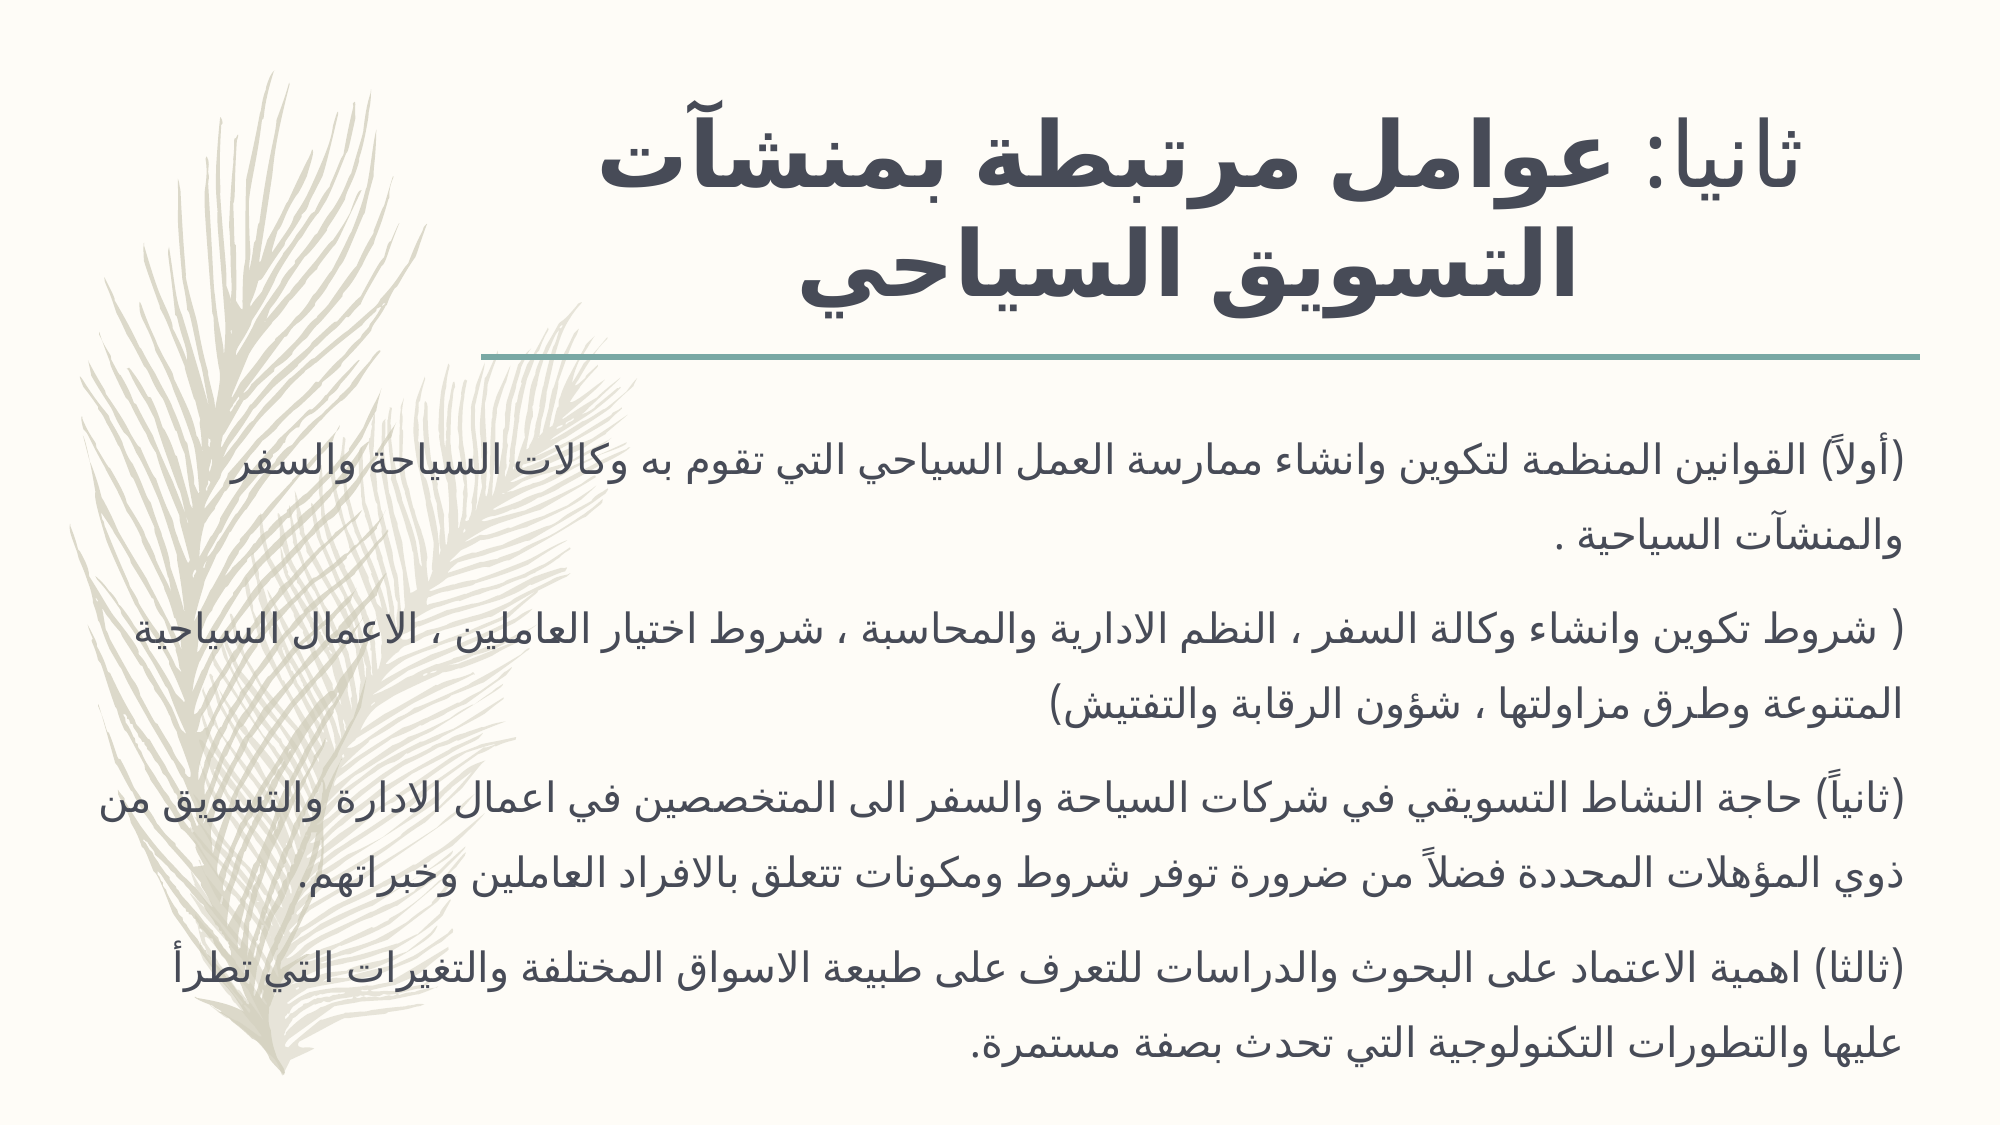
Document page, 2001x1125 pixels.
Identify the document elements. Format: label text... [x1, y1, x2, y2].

title ثانيا: عوامل مرتبطة بمنشآت التسويق السياحي [481, 93, 1920, 350]
list (أولاً) القوانين المنظمة لتكوين وانشاء ممارسة العمل السياحي التي تقوم به وكالات السياحة والسفر والمنشآت السياحية . ( شروط تكوين وانشاء وكالة السفر ، النظم الادارية والمحاسبة ، شروط اختيار العاملين ، الاعمال السياحية المتنوعة وطرق مزاولتها ، شؤون الرقابة والتفتيش) (ثانياً) حاجة النشاط التسويقي في شركات السياحة والسفر الى المتخصصين في اعمال الادارة والتسويق من ذوي المؤهلات المحددة فضلاً من ضرورة توفر شروط ومكونات تتعلق بالافراد العاملين وخبراتهم. (ثالثا) اهمية الاعتماد على البحوث والدراسات للتعرف على طبيعة الاسواق المختلفة والتغيرات التي تطرأ عليها والتطورات التكنولوجية التي تحدث بصفة مستمرة. [64, 399, 1920, 1048]
